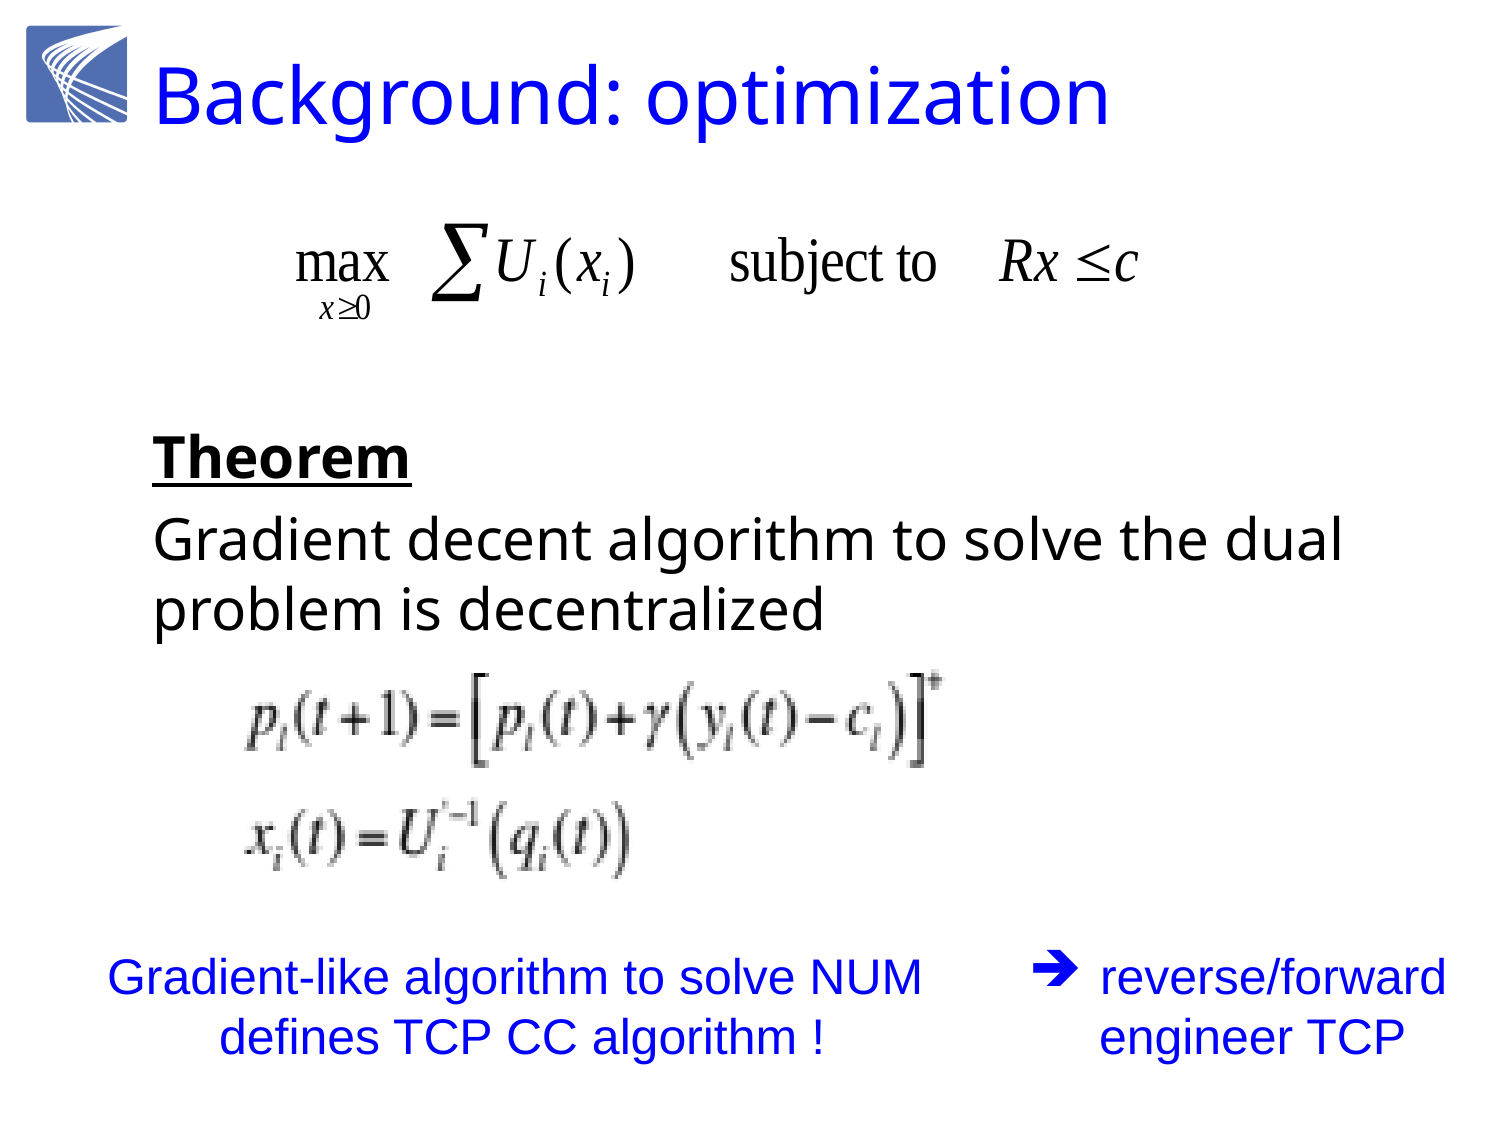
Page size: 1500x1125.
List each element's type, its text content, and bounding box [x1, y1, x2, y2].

text_box reverse/forward engineer TCP [1014, 937, 1463, 1073]
text_box Theorem Gradient decent algorithm to solve the dual problem is decentralized [137, 412, 1463, 1068]
title Background: optimization [137, 37, 1463, 175]
text_box Gradient-like algorithm to solve NUM defines TCP CC algorithm ! [92, 937, 953, 1073]
picture [24, 24, 129, 124]
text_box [287, 212, 1149, 335]
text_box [237, 649, 951, 888]
